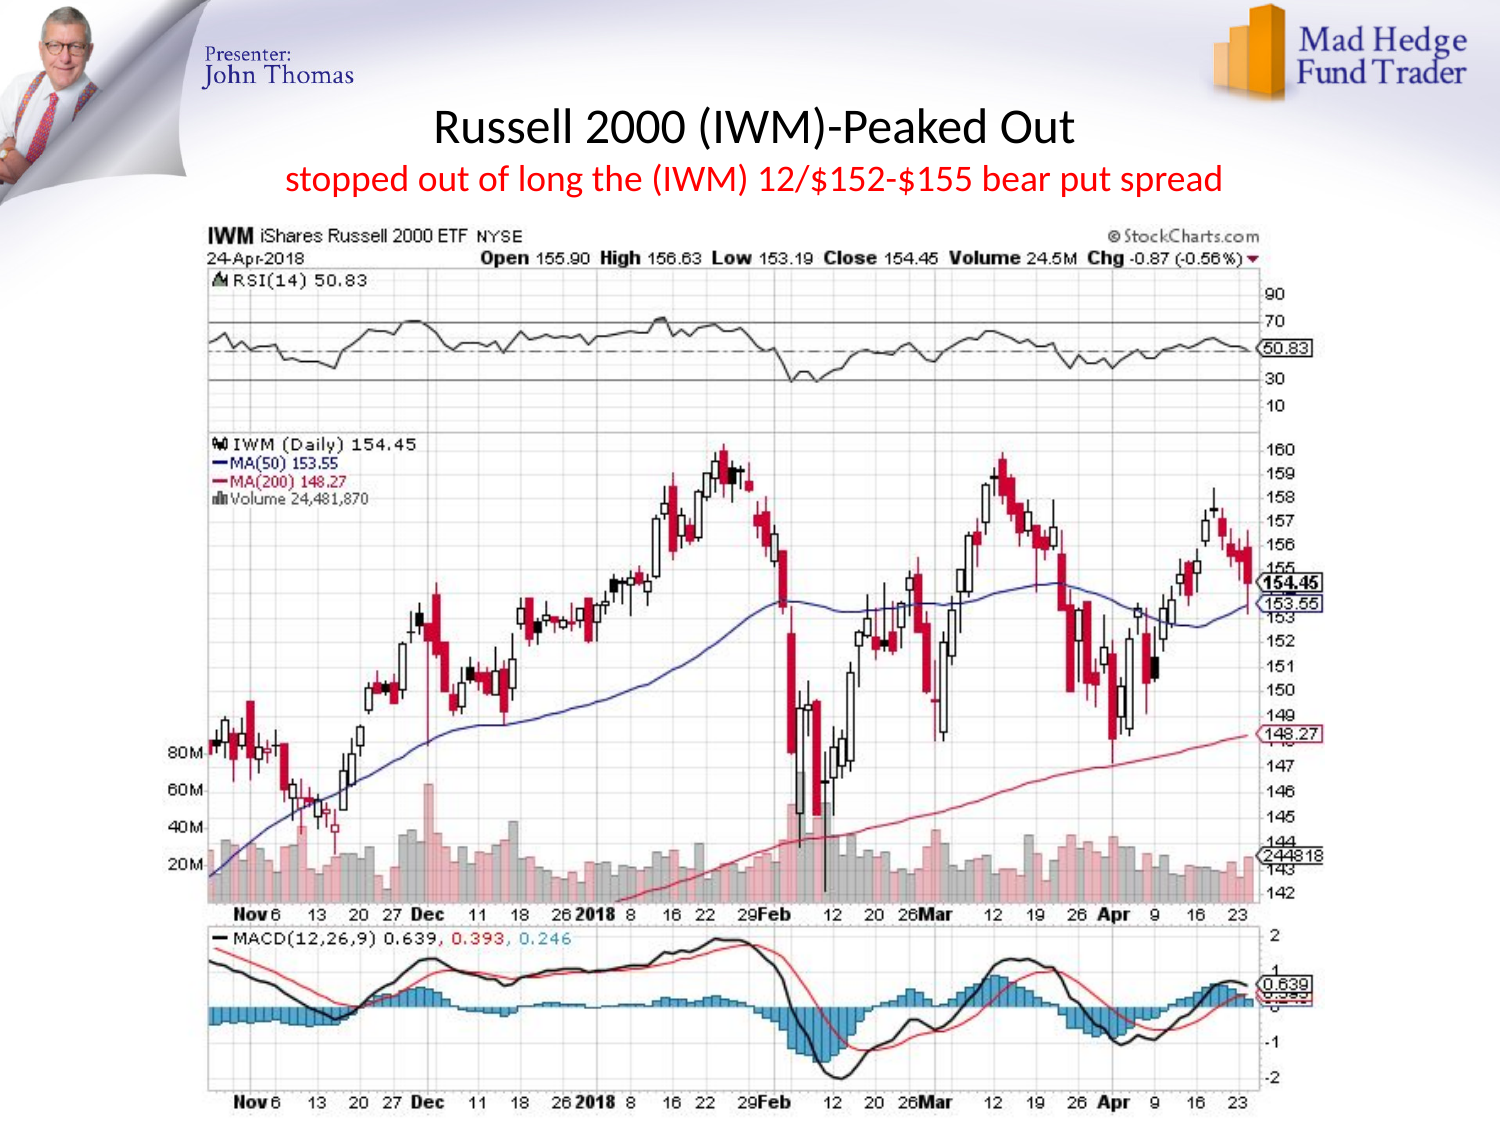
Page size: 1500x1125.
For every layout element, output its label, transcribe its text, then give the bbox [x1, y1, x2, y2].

title Russell 2000 (IWM)-Peaked Out stopped out of long the (IWM) 12/$152-$155 bear put spread [79, 37, 1430, 175]
picture [0, 0, 1500, 1120]
